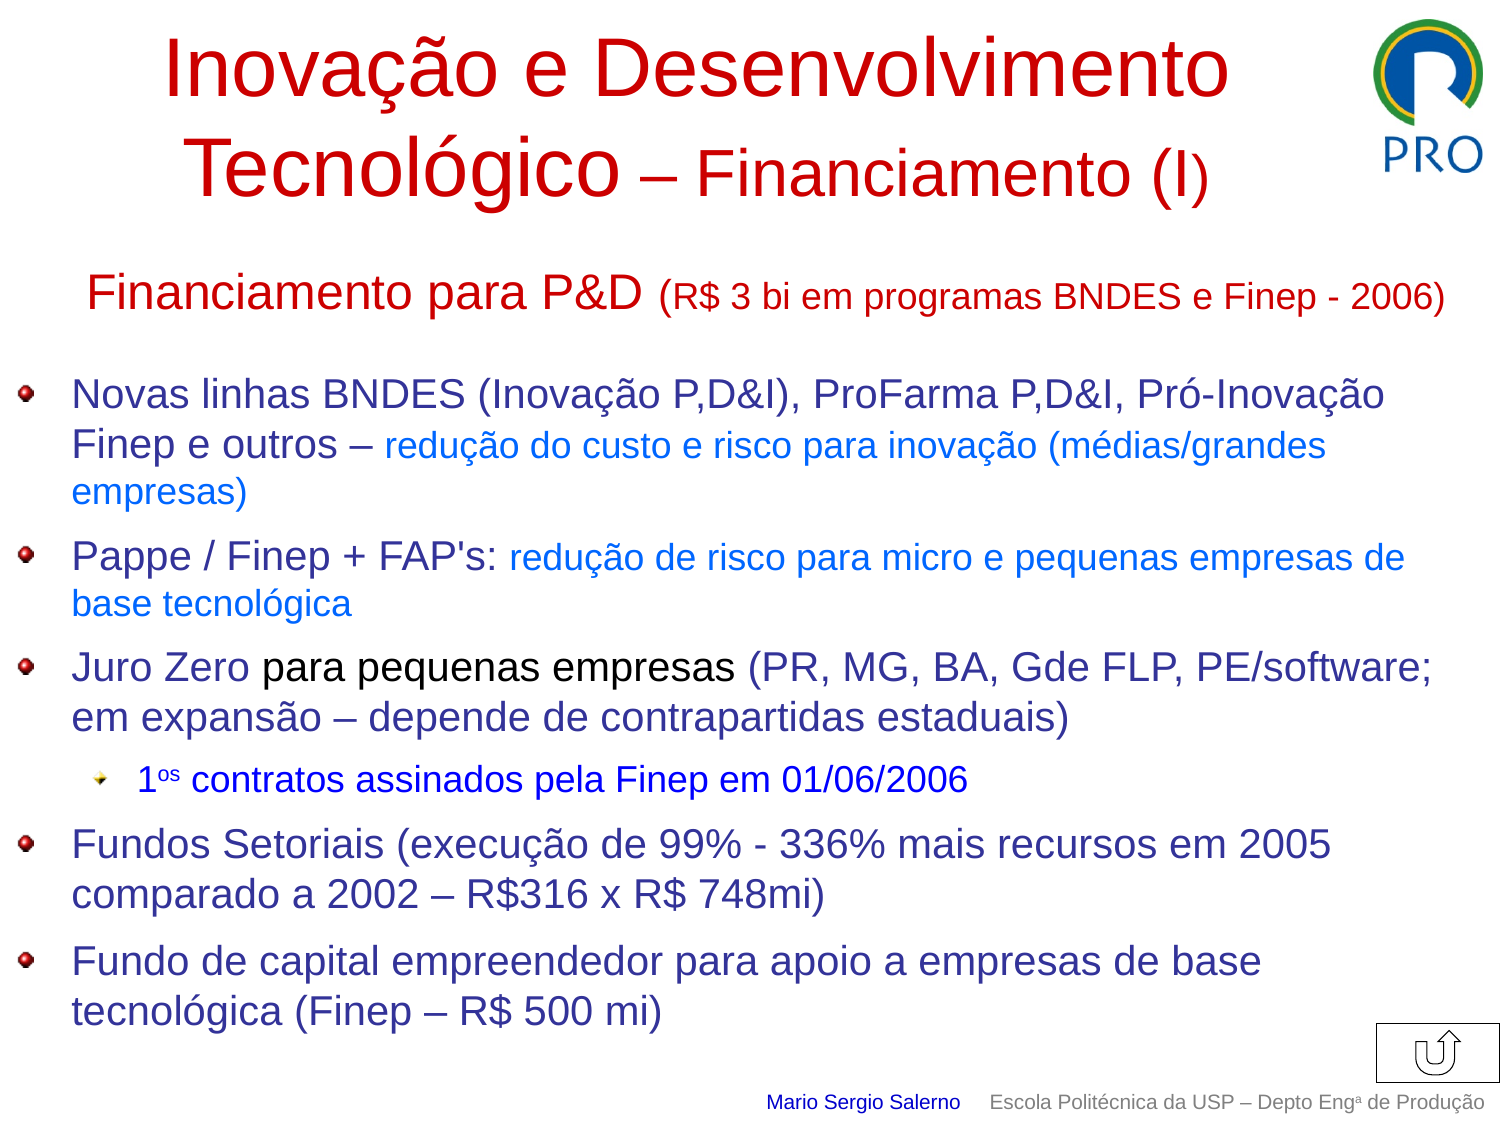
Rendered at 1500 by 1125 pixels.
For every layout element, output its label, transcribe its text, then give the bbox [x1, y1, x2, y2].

picture [15, 832, 34, 852]
title Inovação e Desenvolvimento Tecnológico – Financiamento (I) [29, 18, 1365, 207]
picture [1373, 19, 1483, 173]
picture [90, 768, 109, 787]
picture [15, 382, 34, 402]
picture [15, 543, 34, 563]
list Financiamento para P&D (R$ 3 bi em programas BNDES e Finep - 2006) Novas linhas BNDES (Inovação P,D&I), ProFarma P,D&I, Pró-Inovação Finep e outros – redução do custo e risco para inovação (médias/grandes empresas) Pappe / Finep + FAP's: redução de risco para micro e pequenas empresas de base tecnológica Juro Zero para pequenas empresas (PR, MG, BA, Gde FLP, PE/software; em expansão – depende de contrapartidas estaduais) 1os contratos assinados pela Finep em 01/06/2006 Fundos Setoriais (execução de 99% - 336% mais recursos em 2005 comparado a 2002 – R$316 x R$ 748mi) Fundo de capital empreendedor para apoio a empresas de base tecnológica (Finep – R$ 500 mi) [0, 243, 1500, 951]
picture [15, 655, 34, 675]
text_box [1376, 1023, 1500, 1083]
picture [15, 949, 34, 968]
footer Mario Sergio Salerno Escola Politécnica da USP – Depto Enga de Produção [342, 1080, 1500, 1125]
